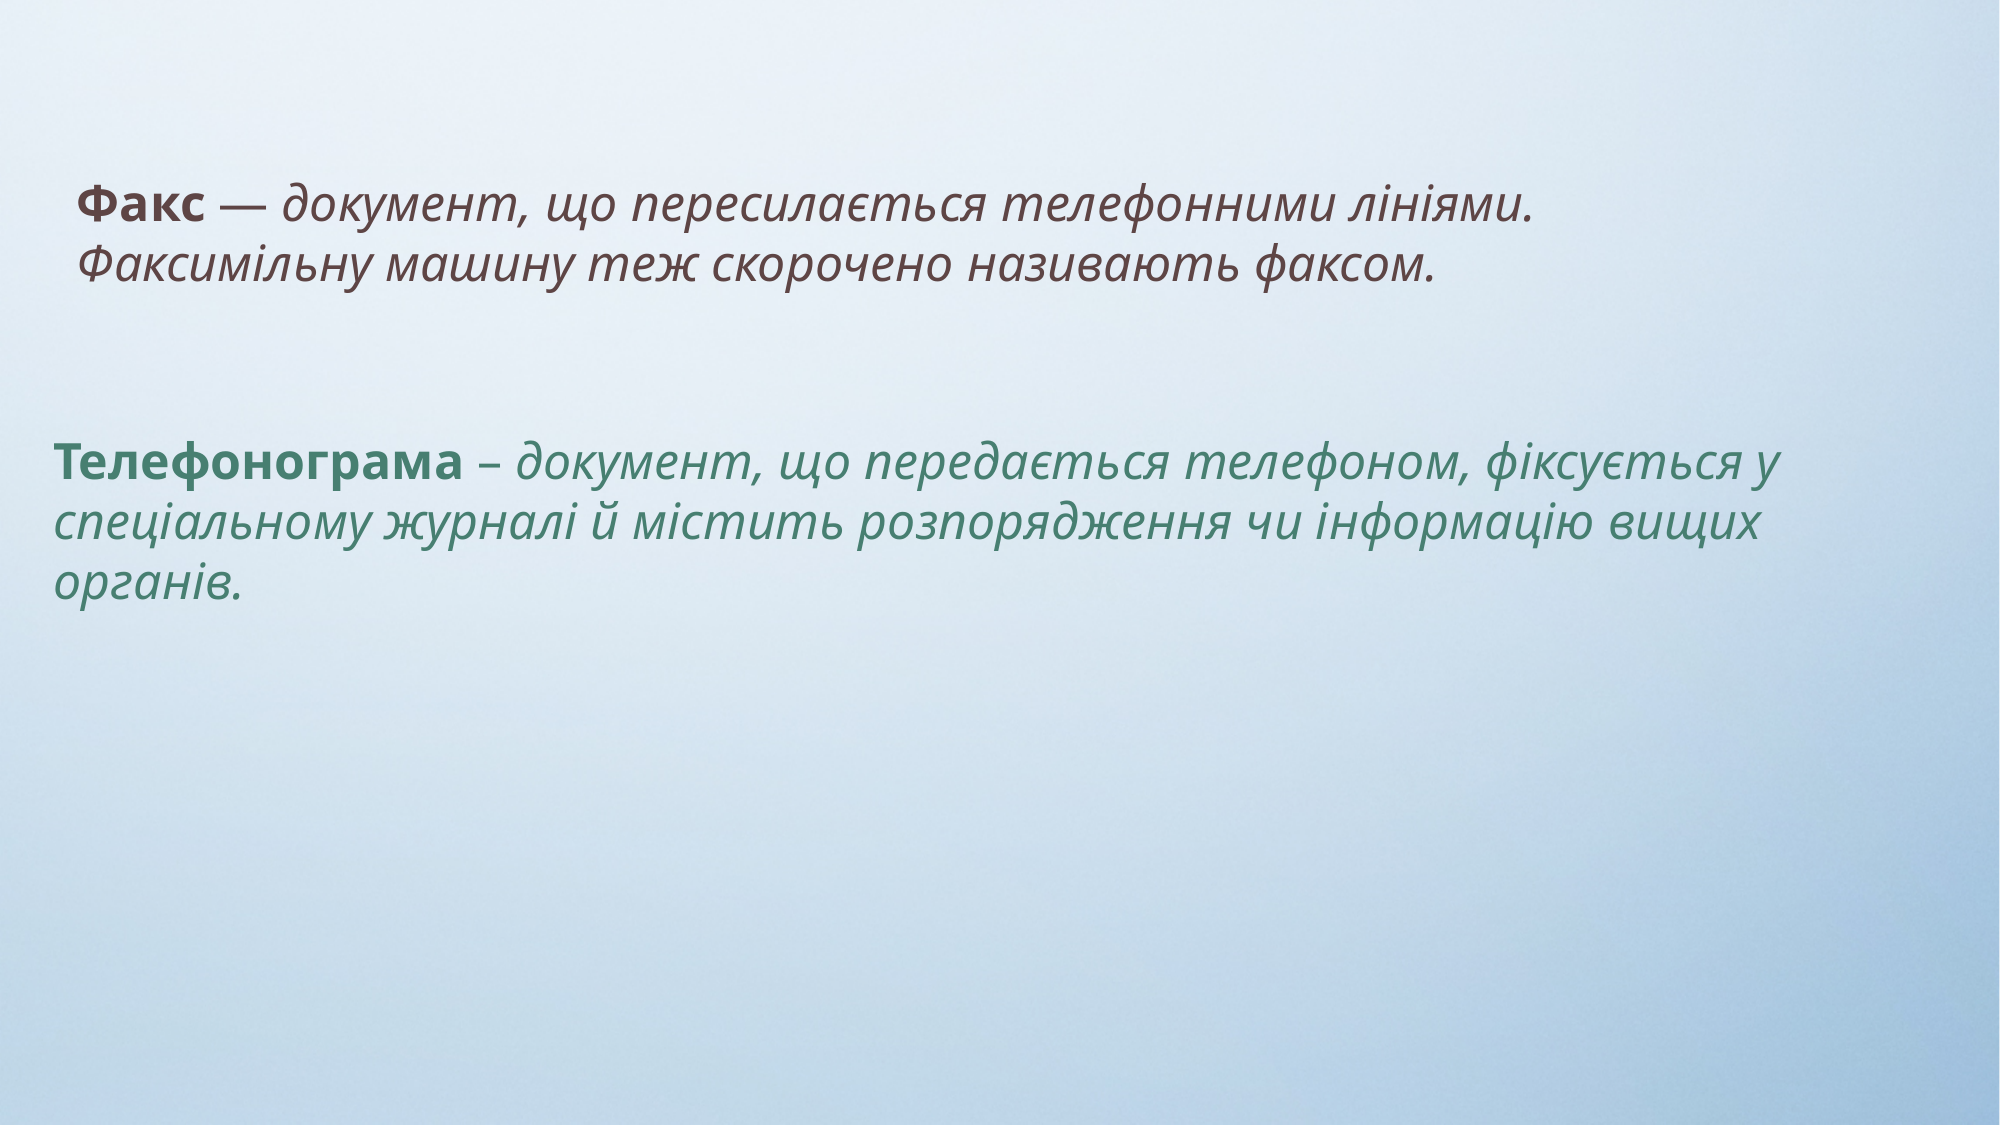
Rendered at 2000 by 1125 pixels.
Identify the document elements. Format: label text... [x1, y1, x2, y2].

text_box Факс — документ, що пересилається телефонними лініями. Факсимільну машину теж скорочено називають факсом. [62, 163, 1727, 299]
text_box Телефонограма – документ, що передається телефоном, фіксується у спеціальному журналі й містить розпорядження чи інформацію вищих органів. [38, 421, 1938, 617]
picture [0, 0, 2000, 1125]
